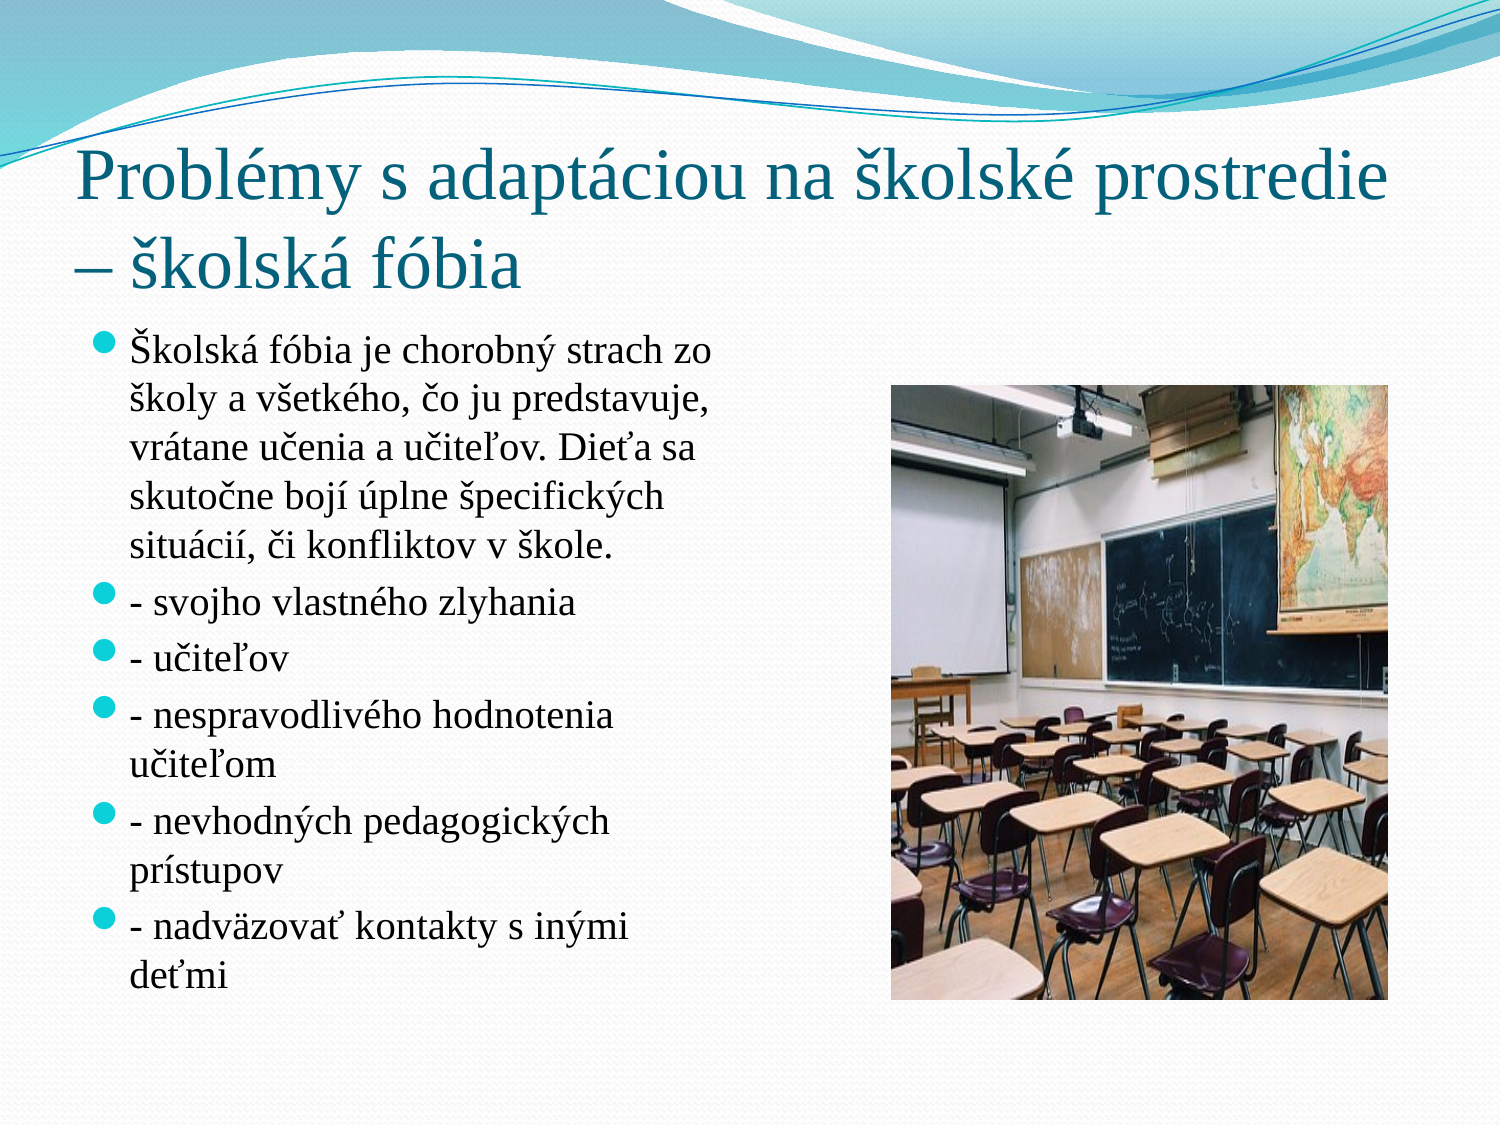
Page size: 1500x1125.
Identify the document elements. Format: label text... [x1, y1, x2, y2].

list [891, 385, 1389, 1000]
list Školská fóbia je chorobný strach zo školy a všetkého, čo ju predstavuje, vrátane učenia a učiteľov. Dieťa sa skutočne bojí úplne špecifických situácií, či konfliktov v škole. - svojho vlastného zlyhania - učiteľov - nespravodlivého hodnotenia učiteľom - nevhodných pedagogických prístupov - nadväzovať kontakty s inými deťmi [75, 314, 738, 1043]
title Problémy s adaptáciou na školské prostredie – školská fóbia [75, 115, 1425, 303]
